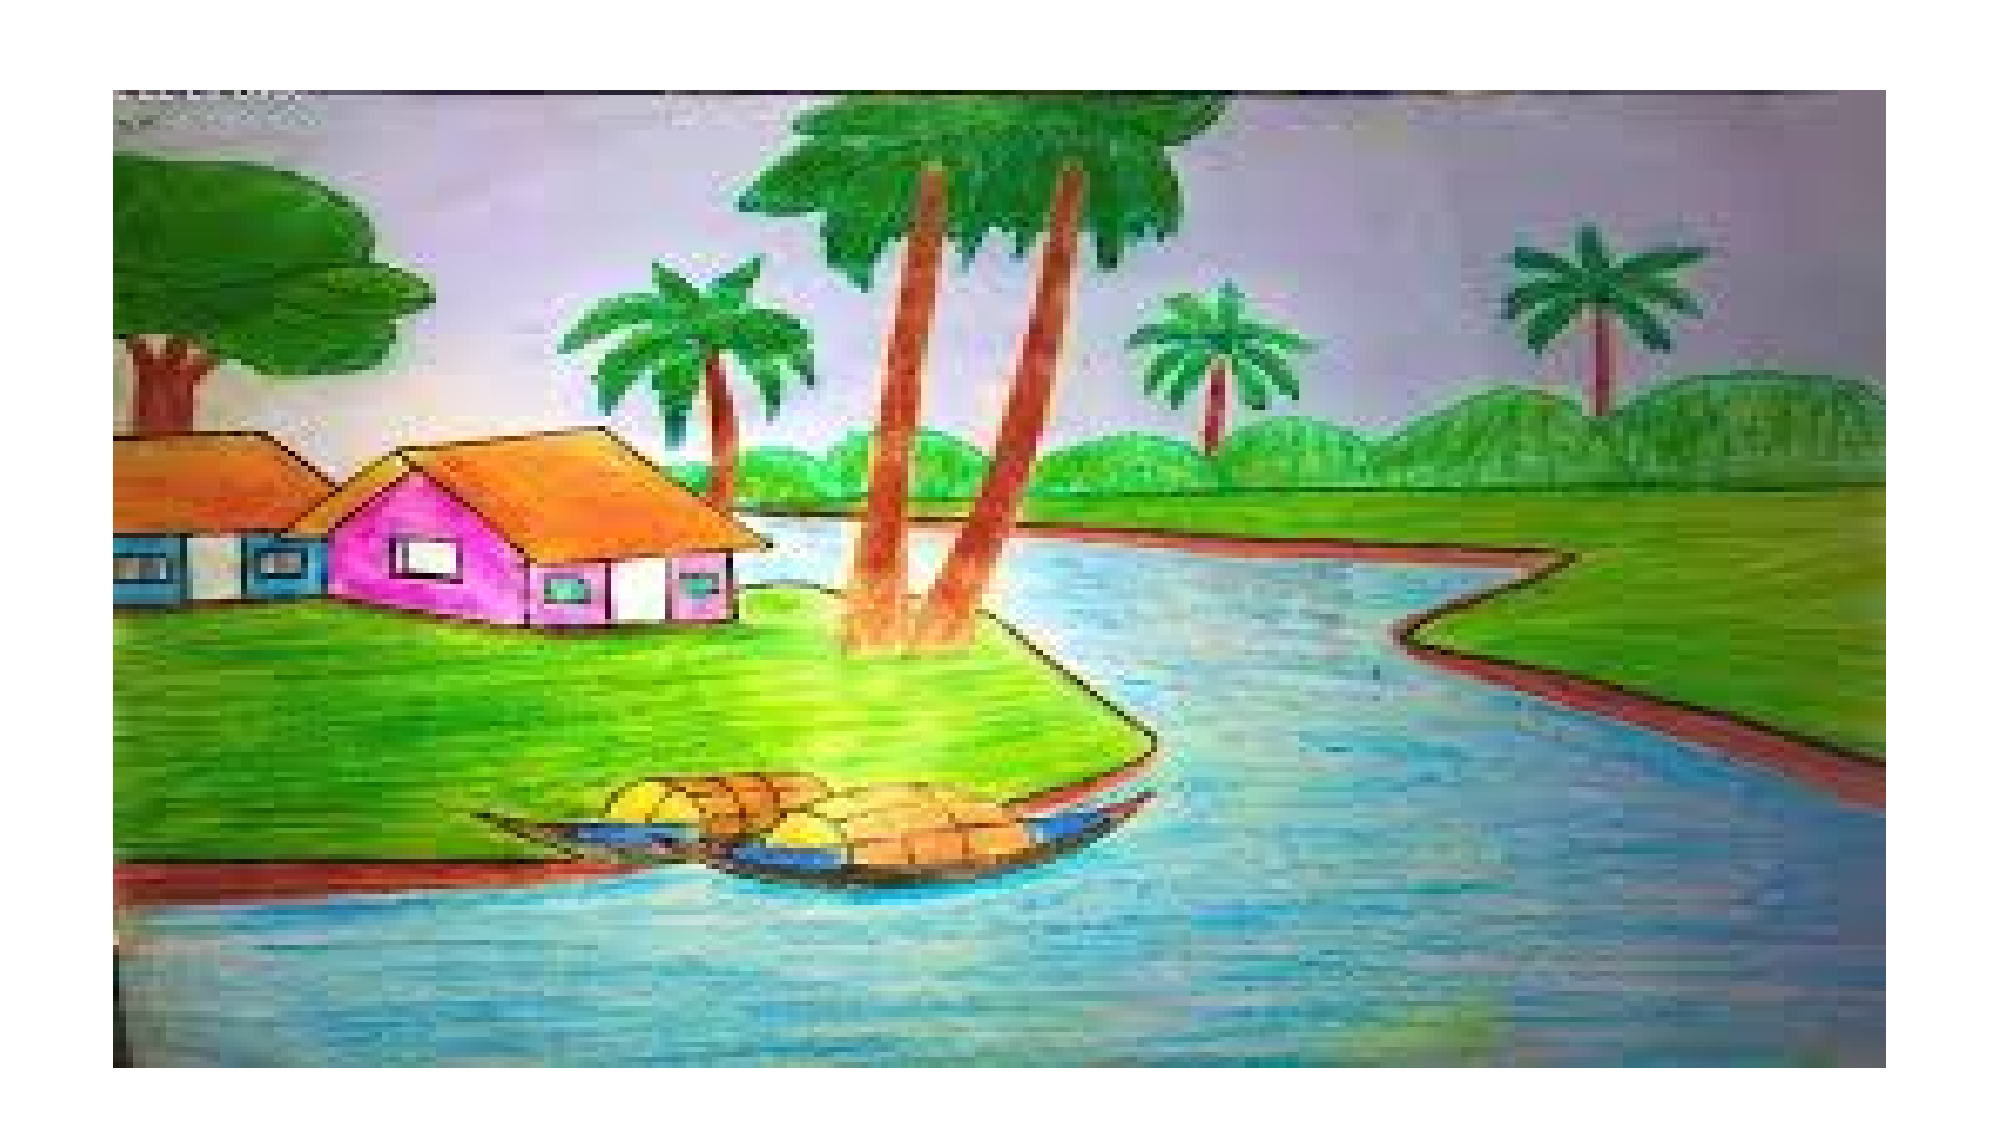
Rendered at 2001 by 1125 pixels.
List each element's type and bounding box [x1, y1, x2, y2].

picture [113, 90, 1887, 1068]
